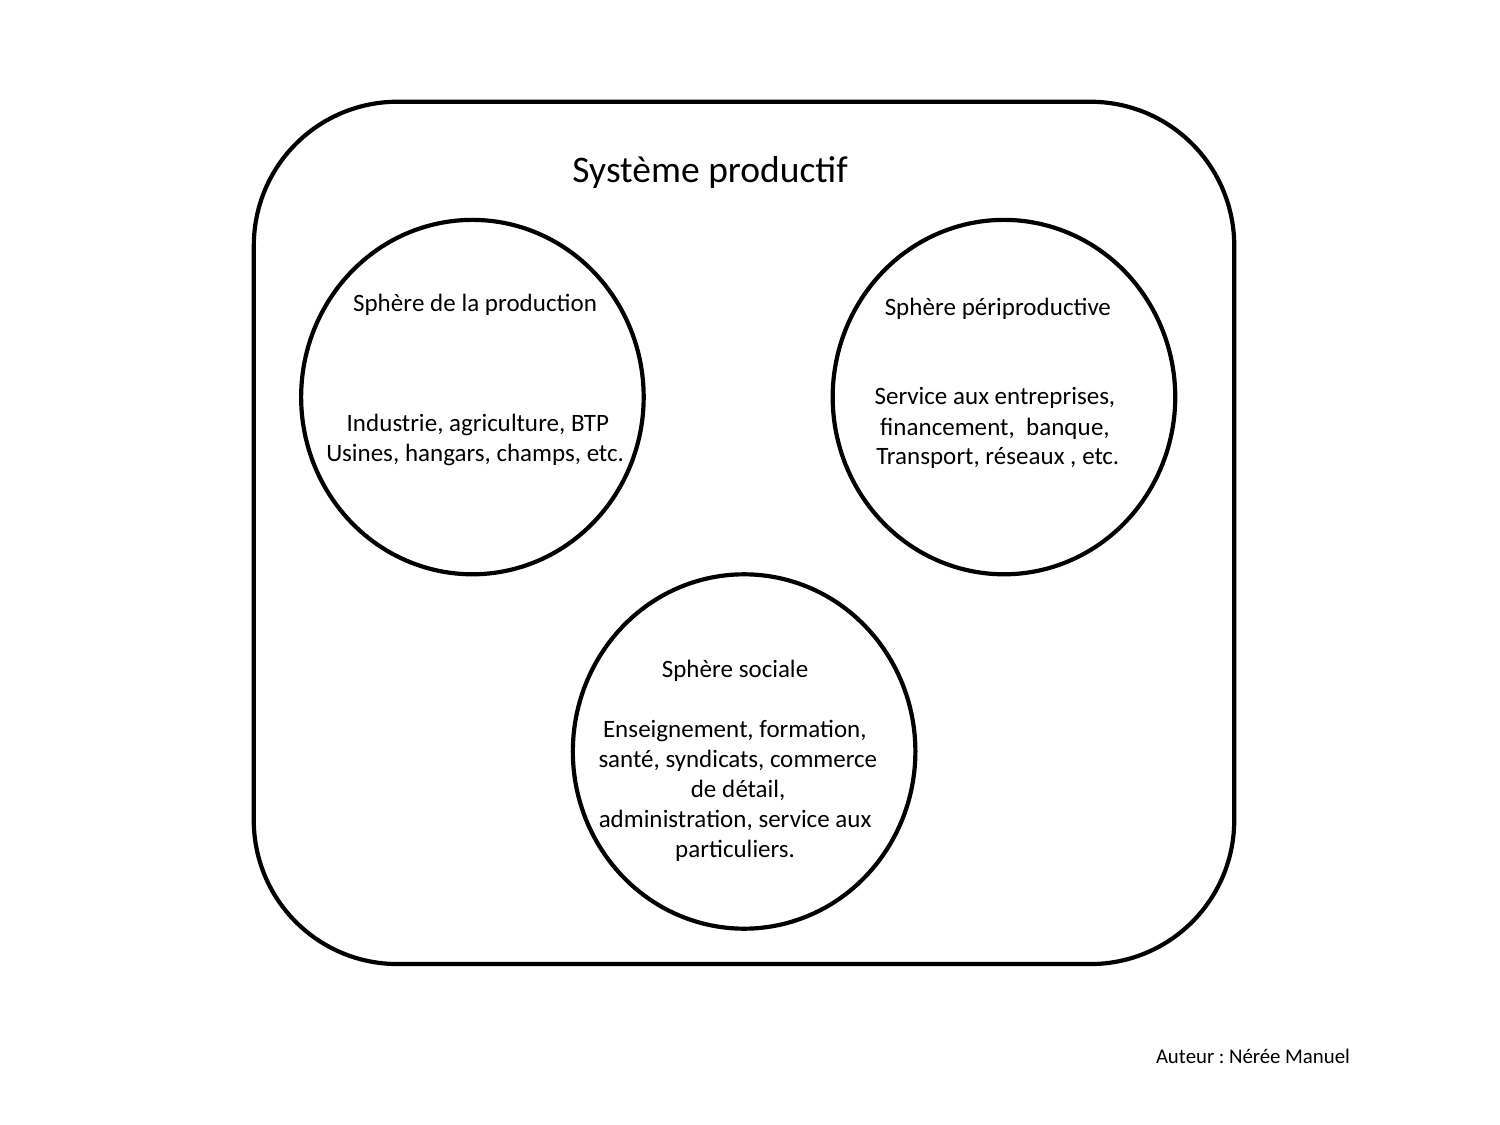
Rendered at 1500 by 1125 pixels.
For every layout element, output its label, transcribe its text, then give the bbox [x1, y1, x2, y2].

text_box [871, 217, 1137, 282]
text_box Sphère de la production Industrie, agriculture, BTP Usines, hangars, champs, etc. [206, 278, 750, 474]
text_box Sphère sociale Enseignement, formation, santé, syndicats, commerce de détail, administration, service aux particuliers. [466, 645, 1010, 870]
text_box [604, 572, 884, 645]
text_box [315, 474, 629, 577]
text_box [251, 474, 1237, 967]
text_box Système productif [442, 137, 987, 197]
text_box [342, 217, 602, 278]
text_box Sphère périproductive Service aux entreprises, financement, banque, Transport, réseaux , etc. [726, 282, 1270, 478]
text_box Auteur : Nérée Manuel [1141, 1035, 1370, 1075]
text_box [849, 478, 1159, 577]
text_box [251, 99, 1237, 282]
text_box [614, 870, 875, 931]
